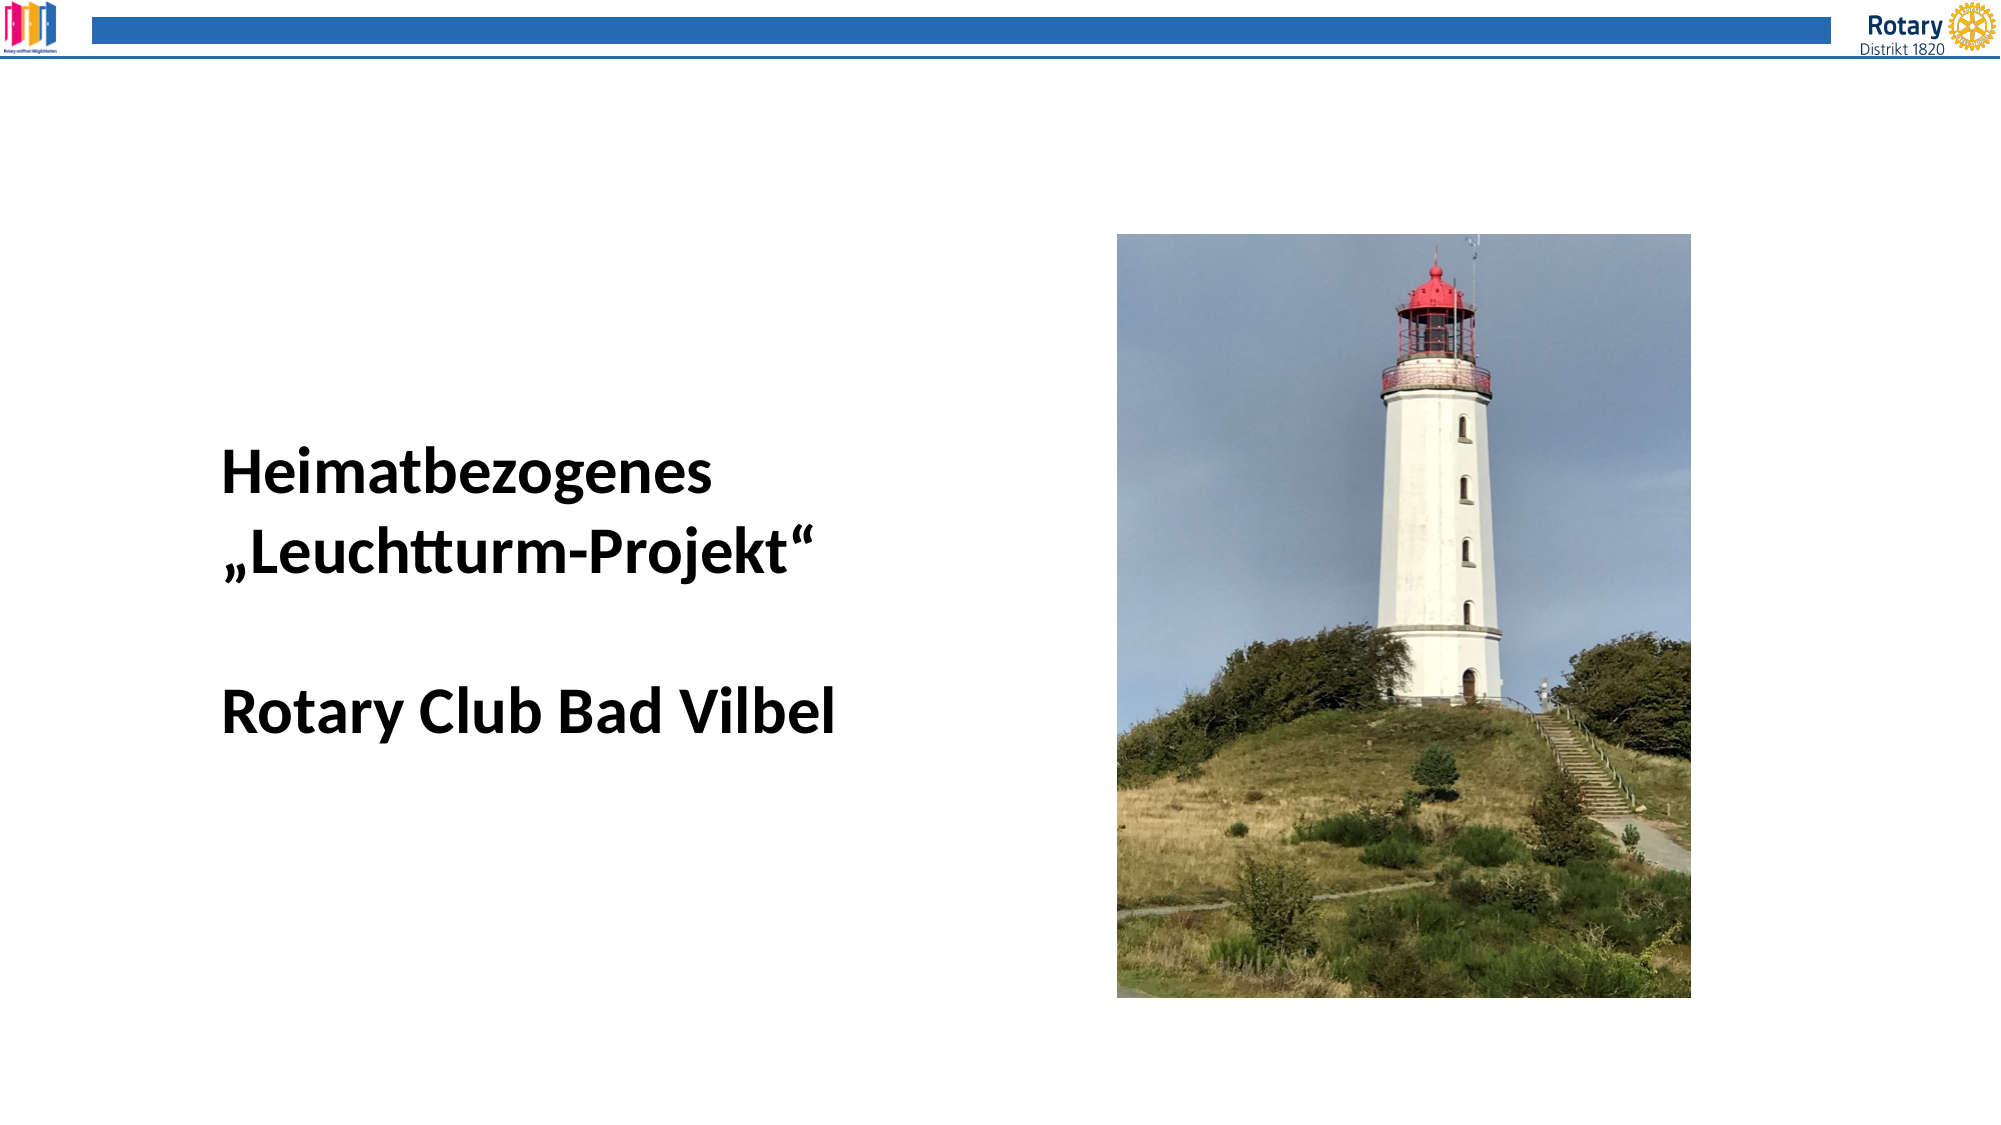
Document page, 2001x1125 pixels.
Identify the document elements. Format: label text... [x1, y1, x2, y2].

picture [1117, 234, 1691, 998]
picture [4, 1, 57, 54]
picture [1861, 2, 1996, 55]
text_box Heimatbezogenes „Leuchtturm-Projekt“ Rotary Club Bad Vilbel [206, 419, 1052, 755]
